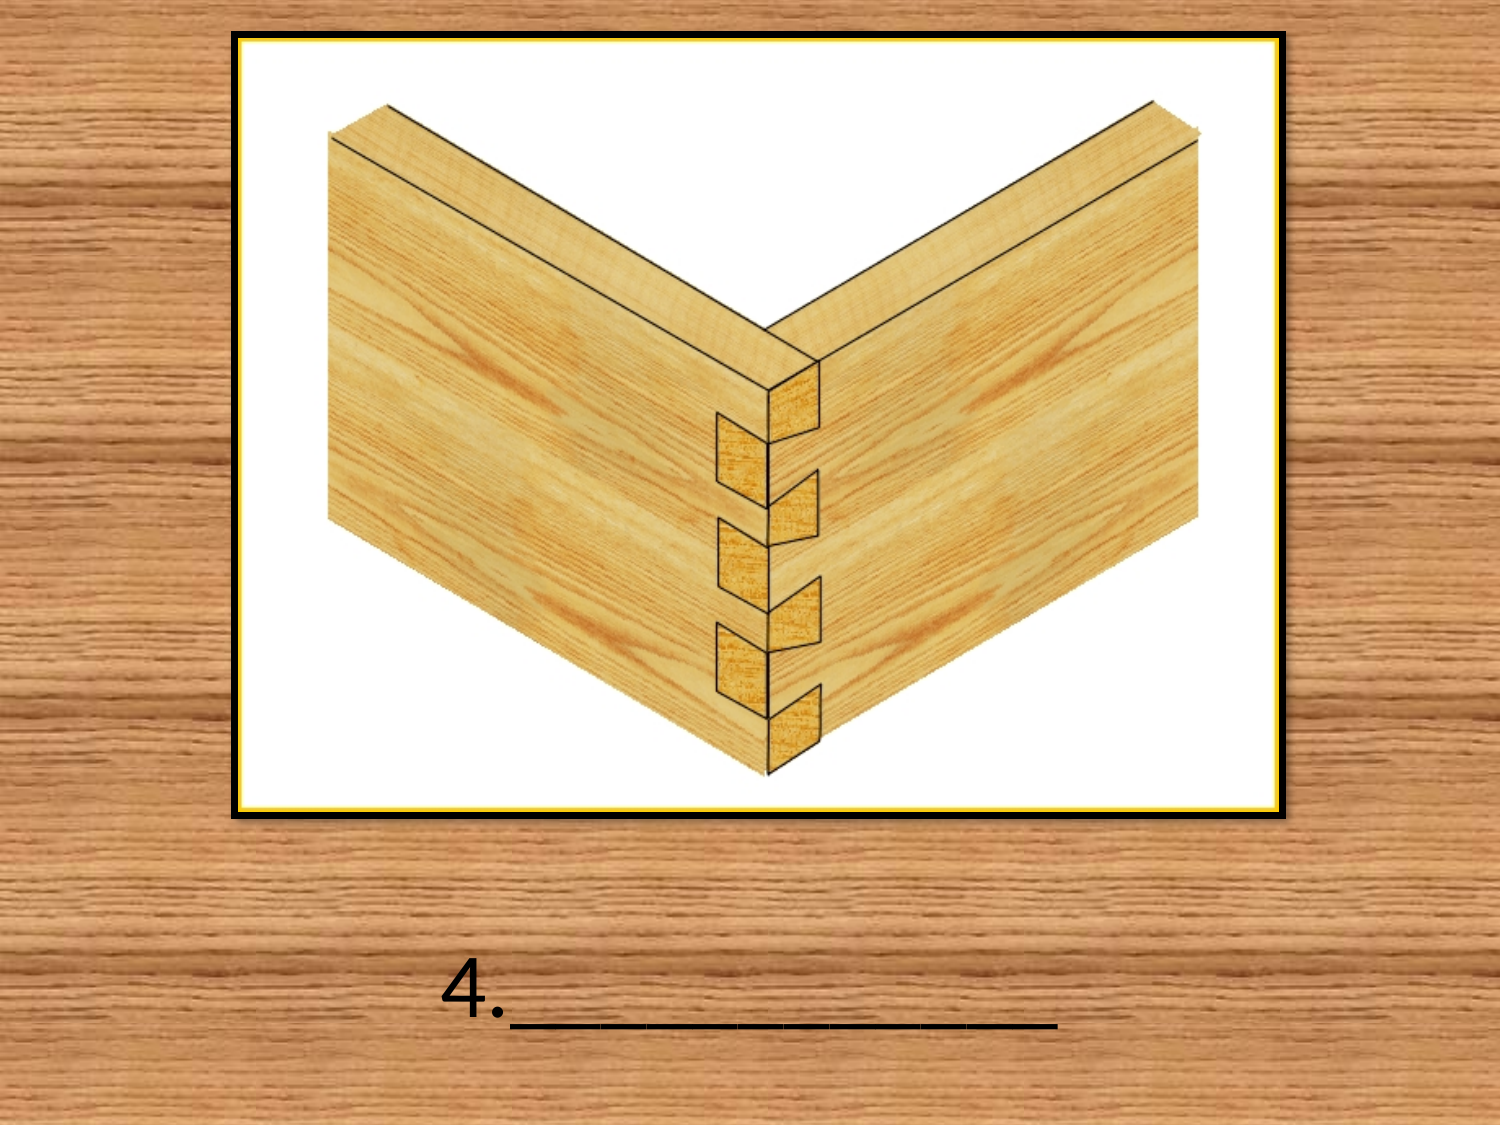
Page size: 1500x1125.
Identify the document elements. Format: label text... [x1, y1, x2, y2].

picture [0, 0, 1500, 1125]
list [237, 37, 1280, 813]
title 4.____________ [75, 887, 1425, 1075]
